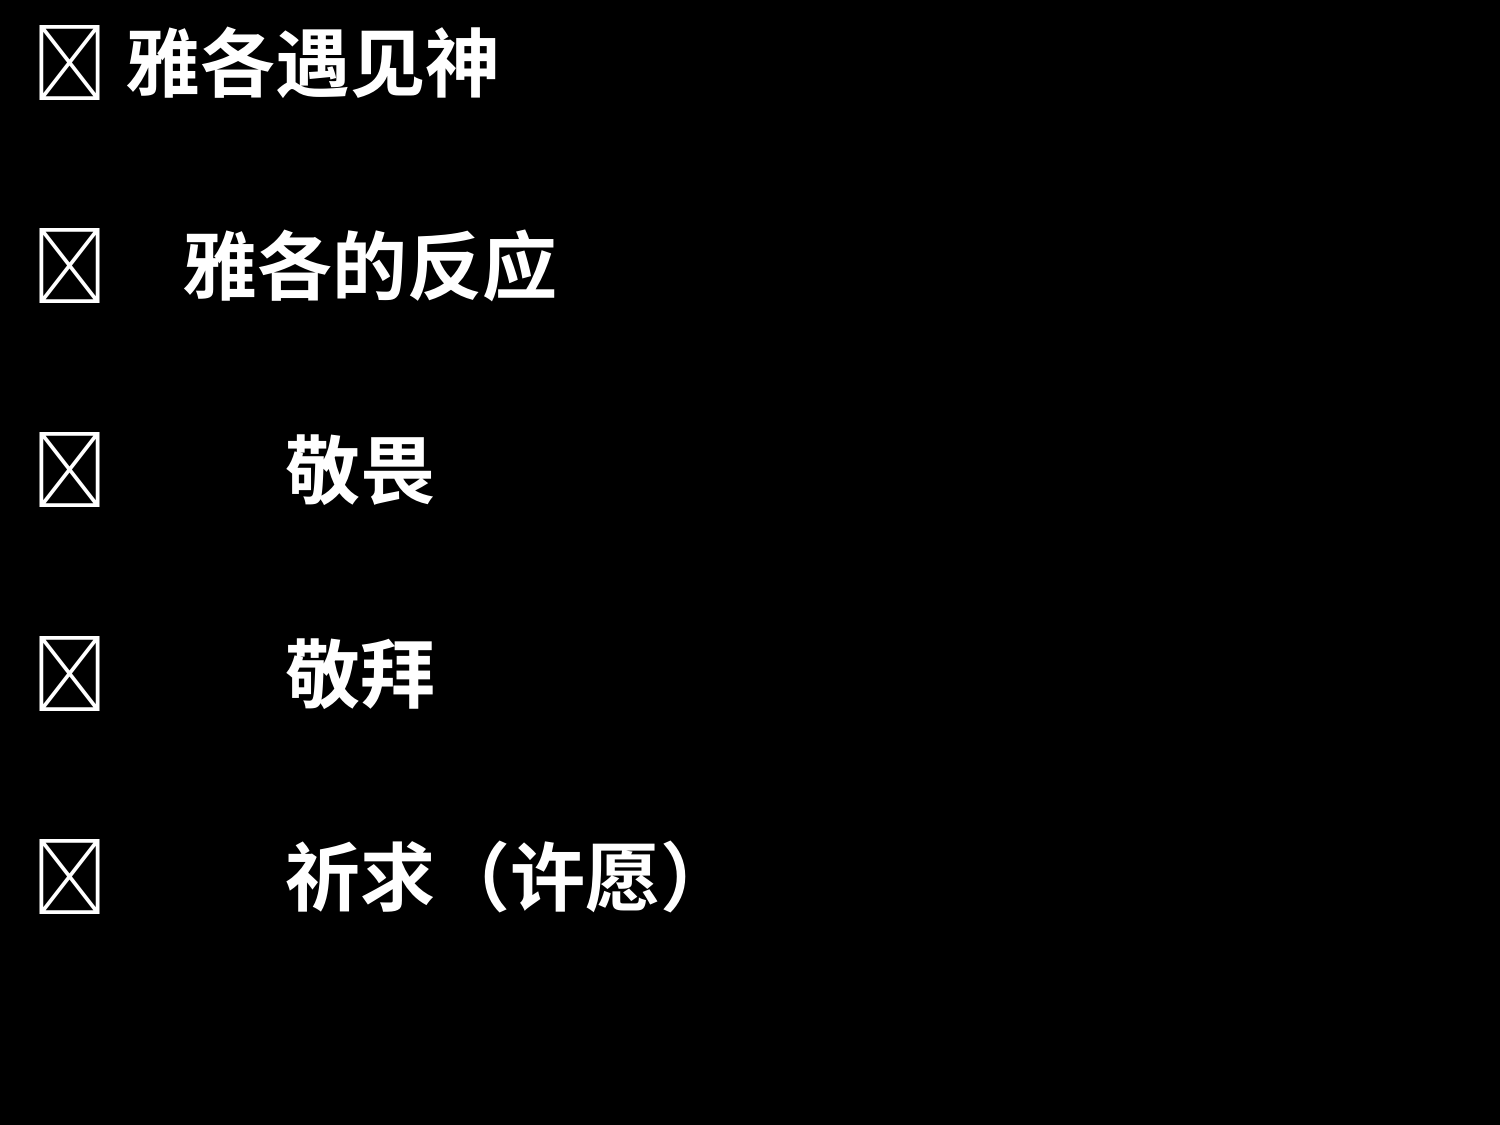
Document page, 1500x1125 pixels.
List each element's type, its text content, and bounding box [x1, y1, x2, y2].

list 雅各遇见神  雅各的反应  敬畏  敬拜  祈求（许愿） [17, 19, 1483, 1106]
